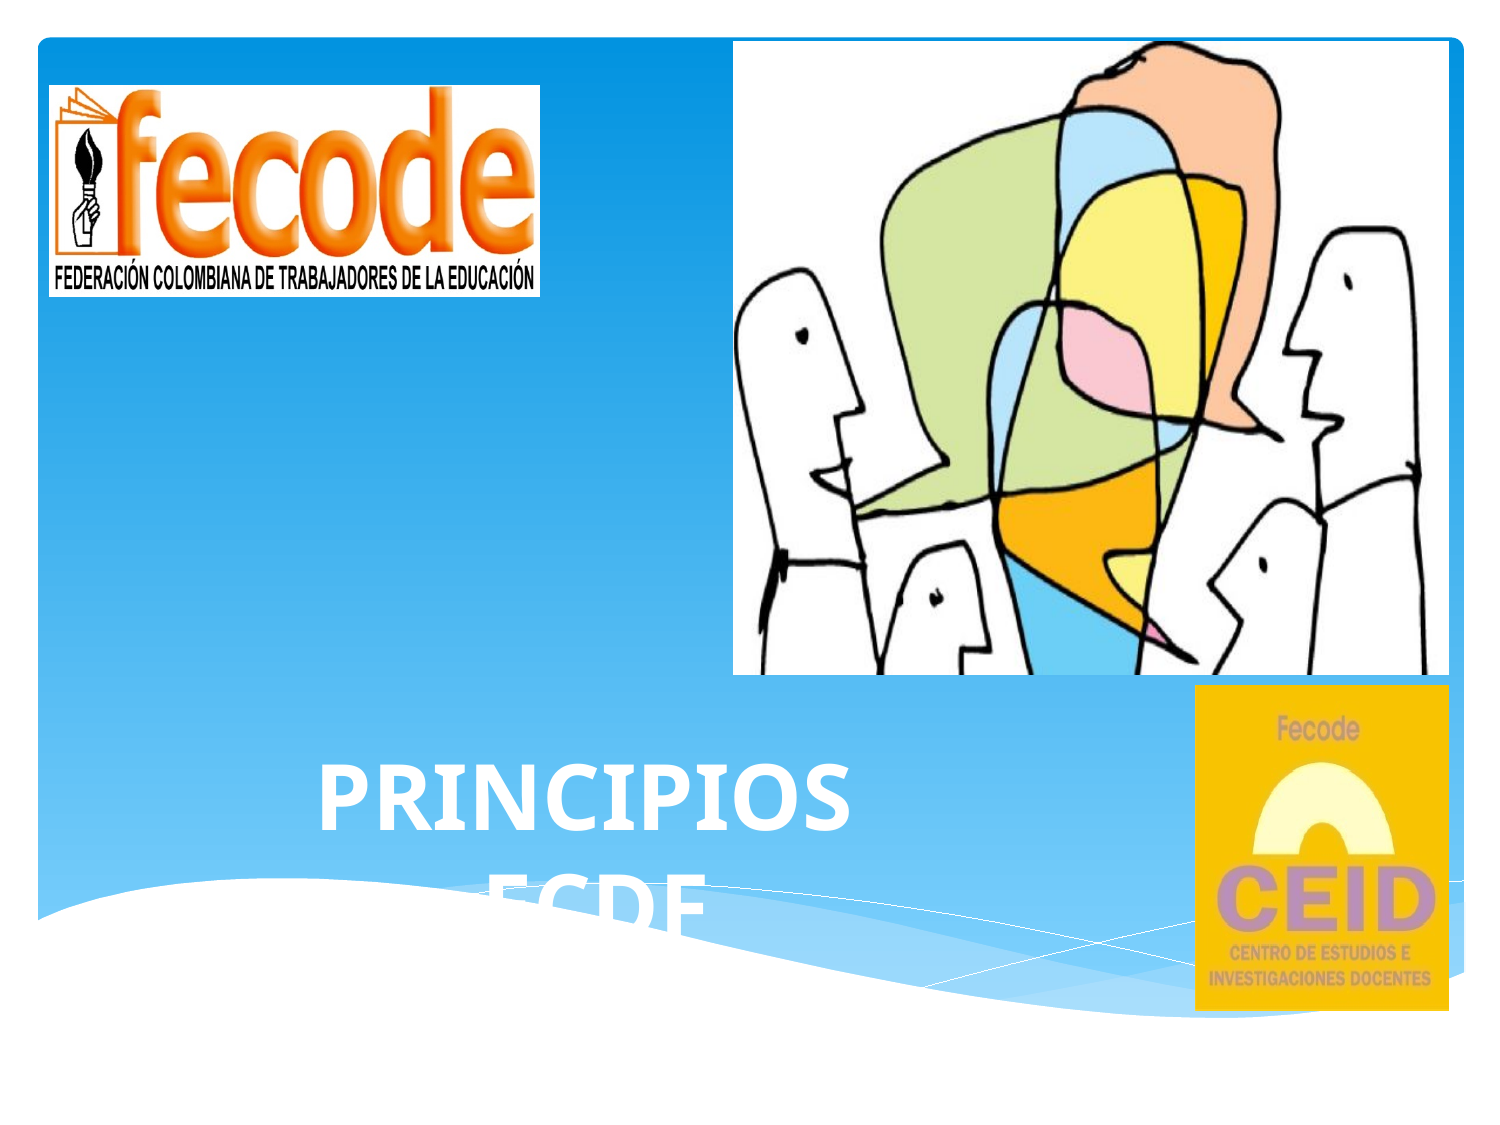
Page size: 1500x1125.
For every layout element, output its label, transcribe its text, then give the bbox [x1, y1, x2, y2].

picture [733, 42, 1449, 675]
picture [1195, 684, 1449, 1011]
title PRINCIPIOS ECDF [0, 674, 1190, 967]
picture [49, 86, 541, 297]
